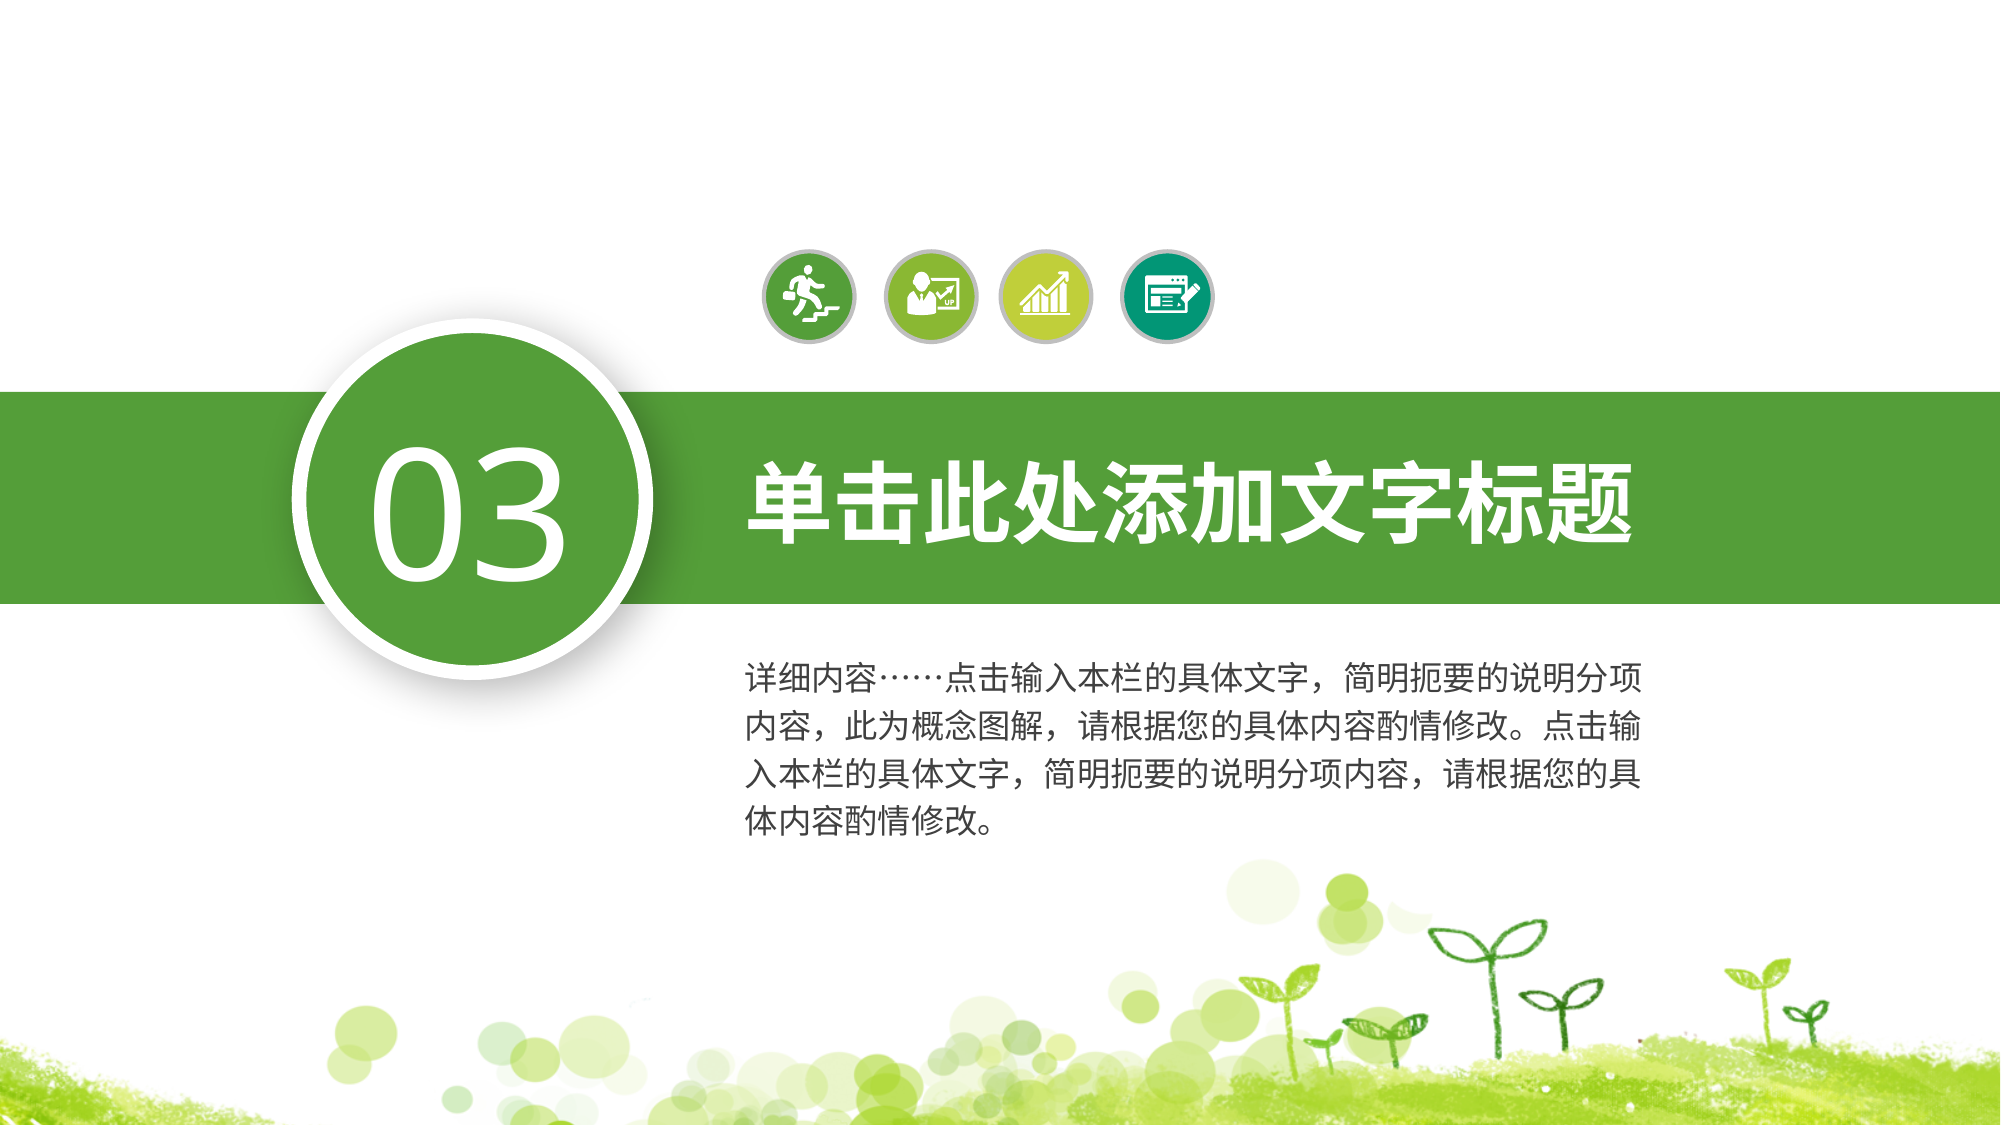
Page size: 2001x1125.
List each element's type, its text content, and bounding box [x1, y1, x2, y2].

text_box 详细内容……点击输入本栏的具体文字，简明扼要的说明分项内容，此为概念图解，请根据您的具体内容酌情修改。点击输入本栏的具体文字，简明扼要的说明分项内容，请根据您的具体内容酌情修改。 [730, 641, 1662, 848]
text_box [885, 251, 977, 342]
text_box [1000, 251, 1092, 342]
text_box [653, 391, 2000, 605]
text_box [1122, 251, 1213, 342]
text_box 单击此处添加文字标题 [730, 440, 1662, 563]
picture [0, 830, 2001, 1125]
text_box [763, 251, 855, 342]
text_box [0, 391, 298, 605]
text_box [298, 325, 646, 673]
